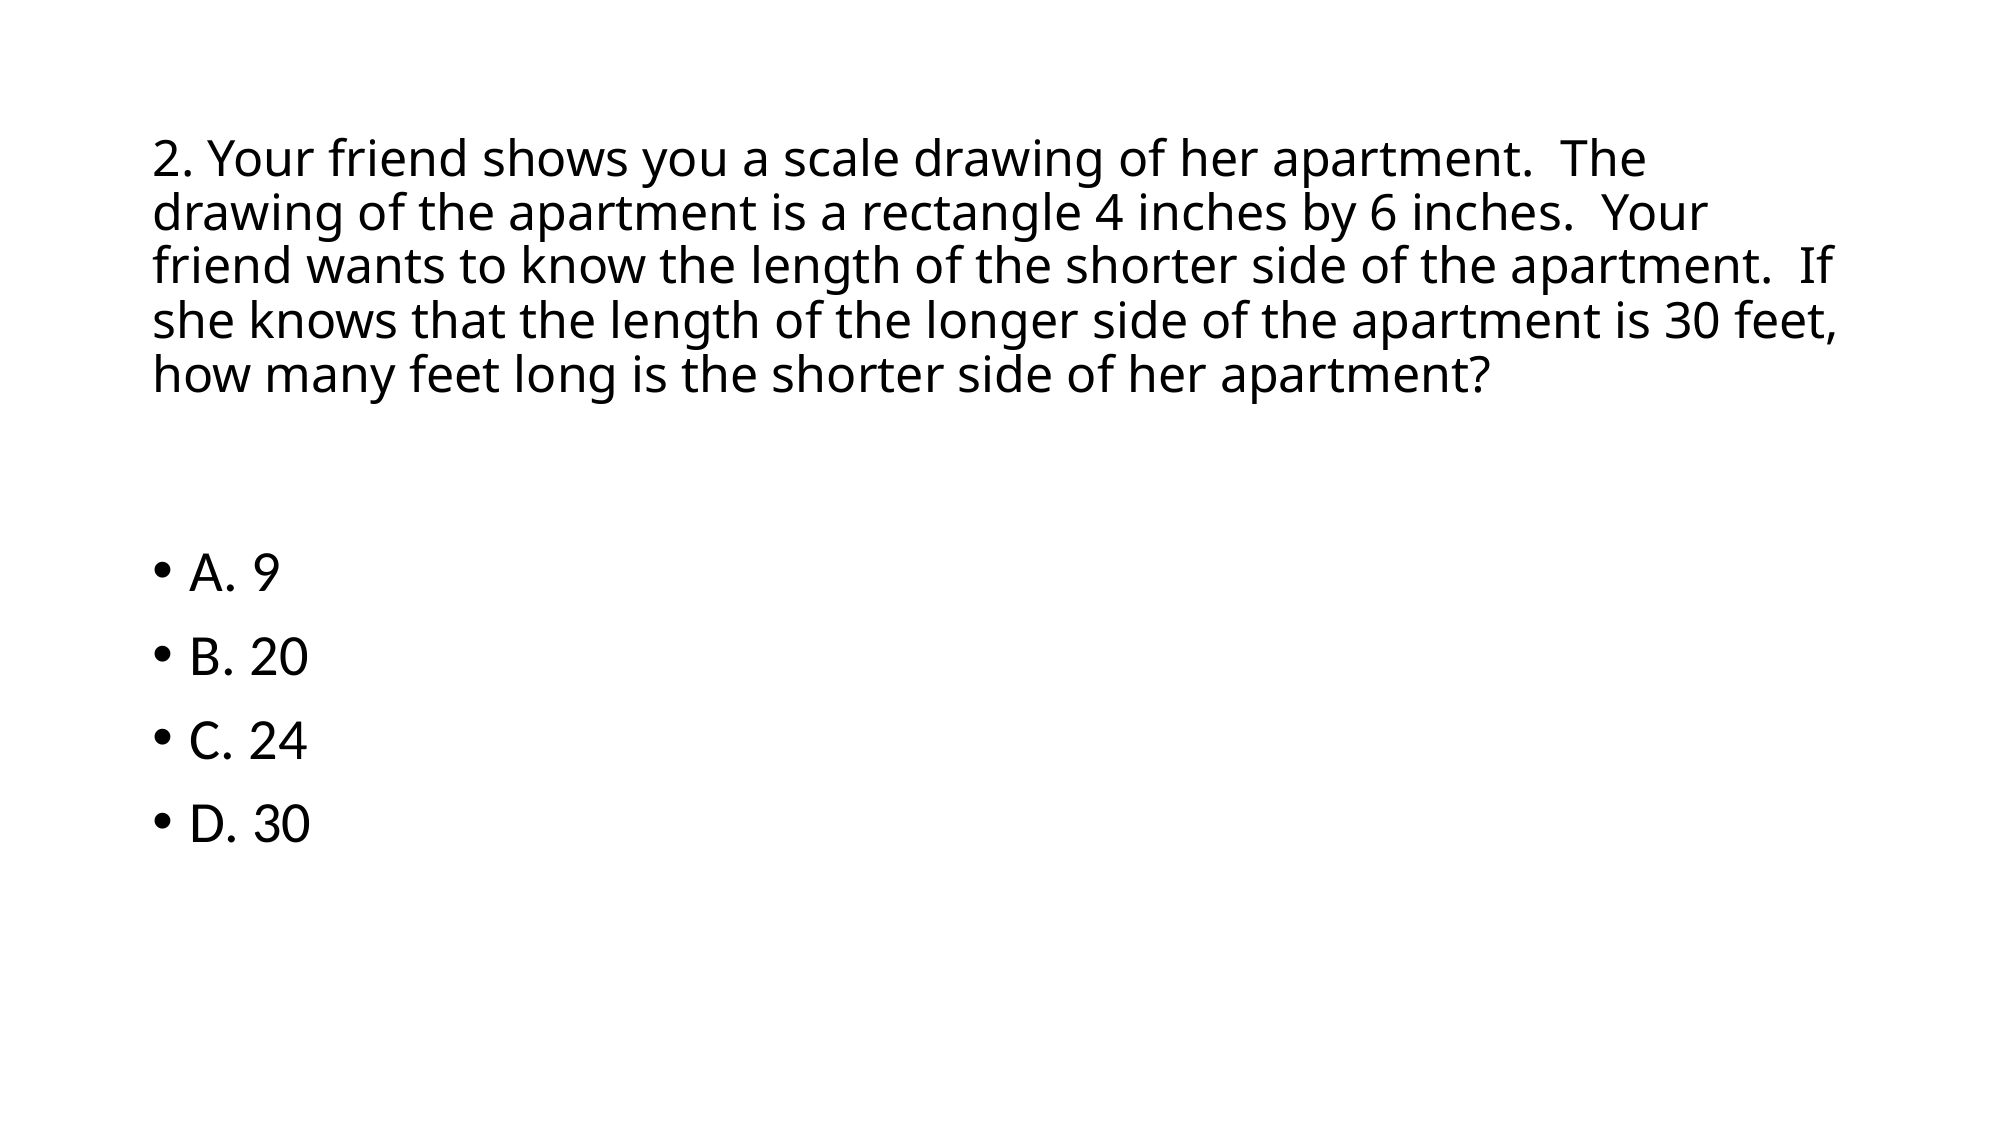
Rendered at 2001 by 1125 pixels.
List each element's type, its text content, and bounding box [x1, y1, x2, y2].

title 2. Your friend shows you a scale drawing of her apartment. The drawing of the apartment is a rectangle 4 inches by 6 inches. Your friend wants to know the length of the shorter side of the apartment. If she knows that the length of the longer side of the apartment is 30 feet, how many feet long is the shorter side of her apartment? [137, 59, 1863, 476]
list A. 9 B. 20 C. 24 D. 30 [137, 533, 1863, 1014]
